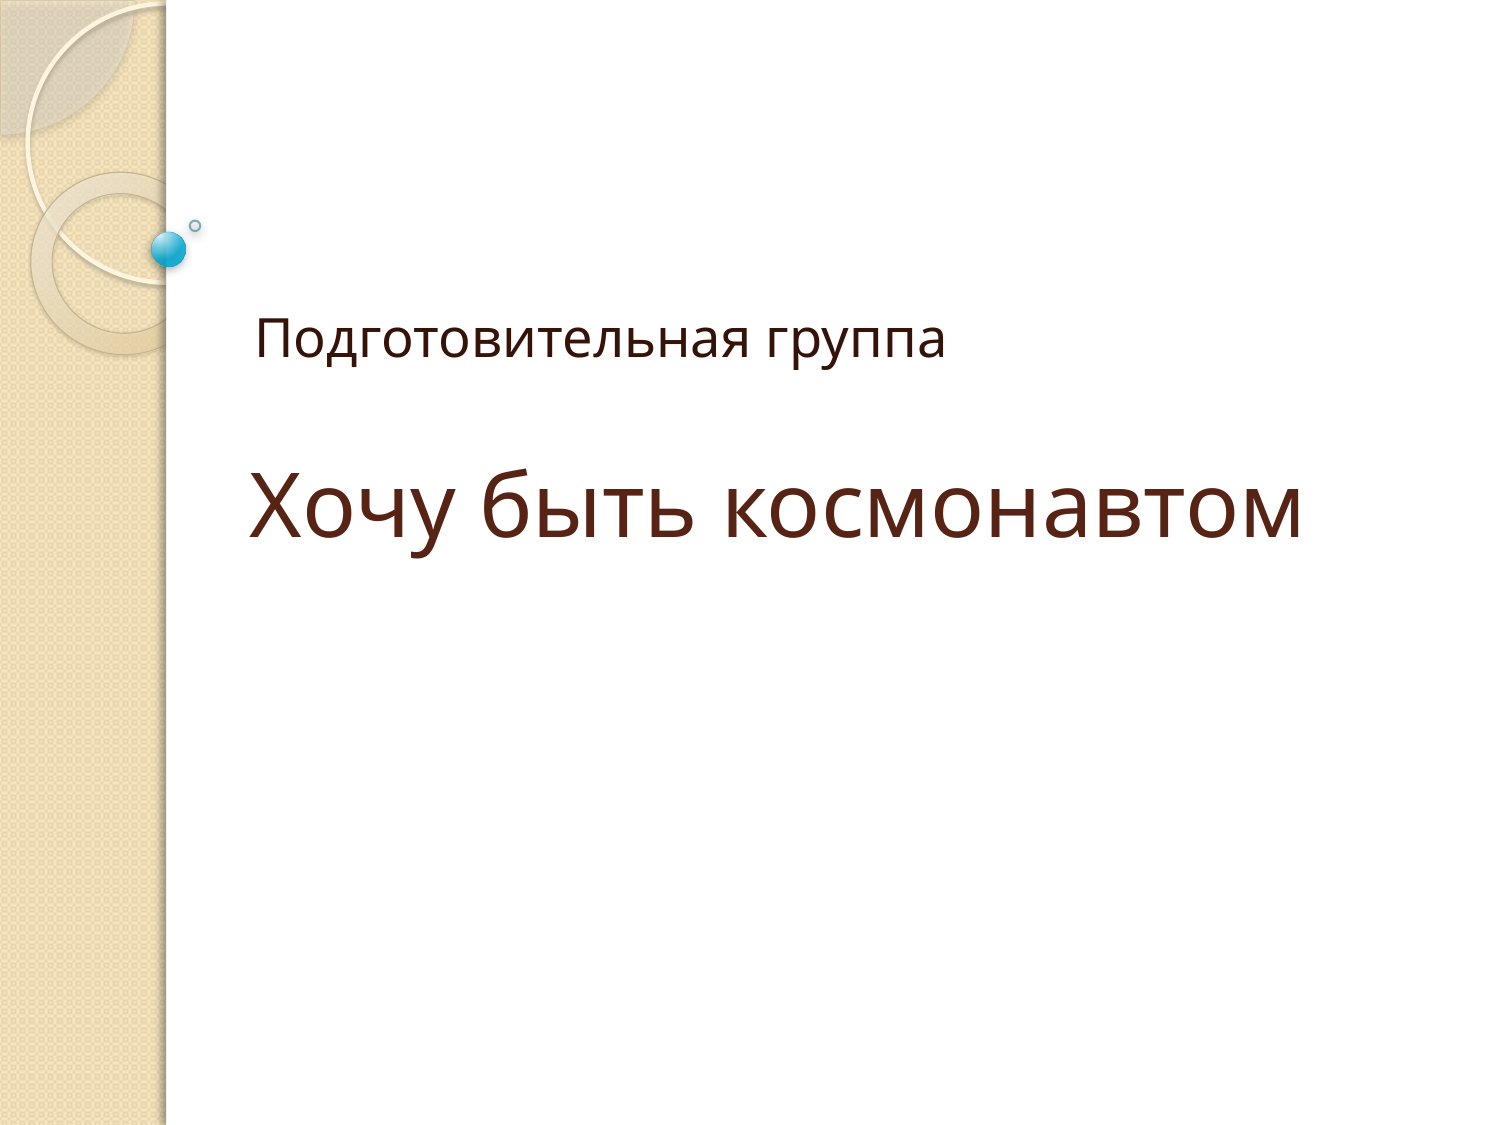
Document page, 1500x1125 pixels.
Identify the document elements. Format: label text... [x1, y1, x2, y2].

subtitle Подготовительная группа [234, 303, 1450, 591]
